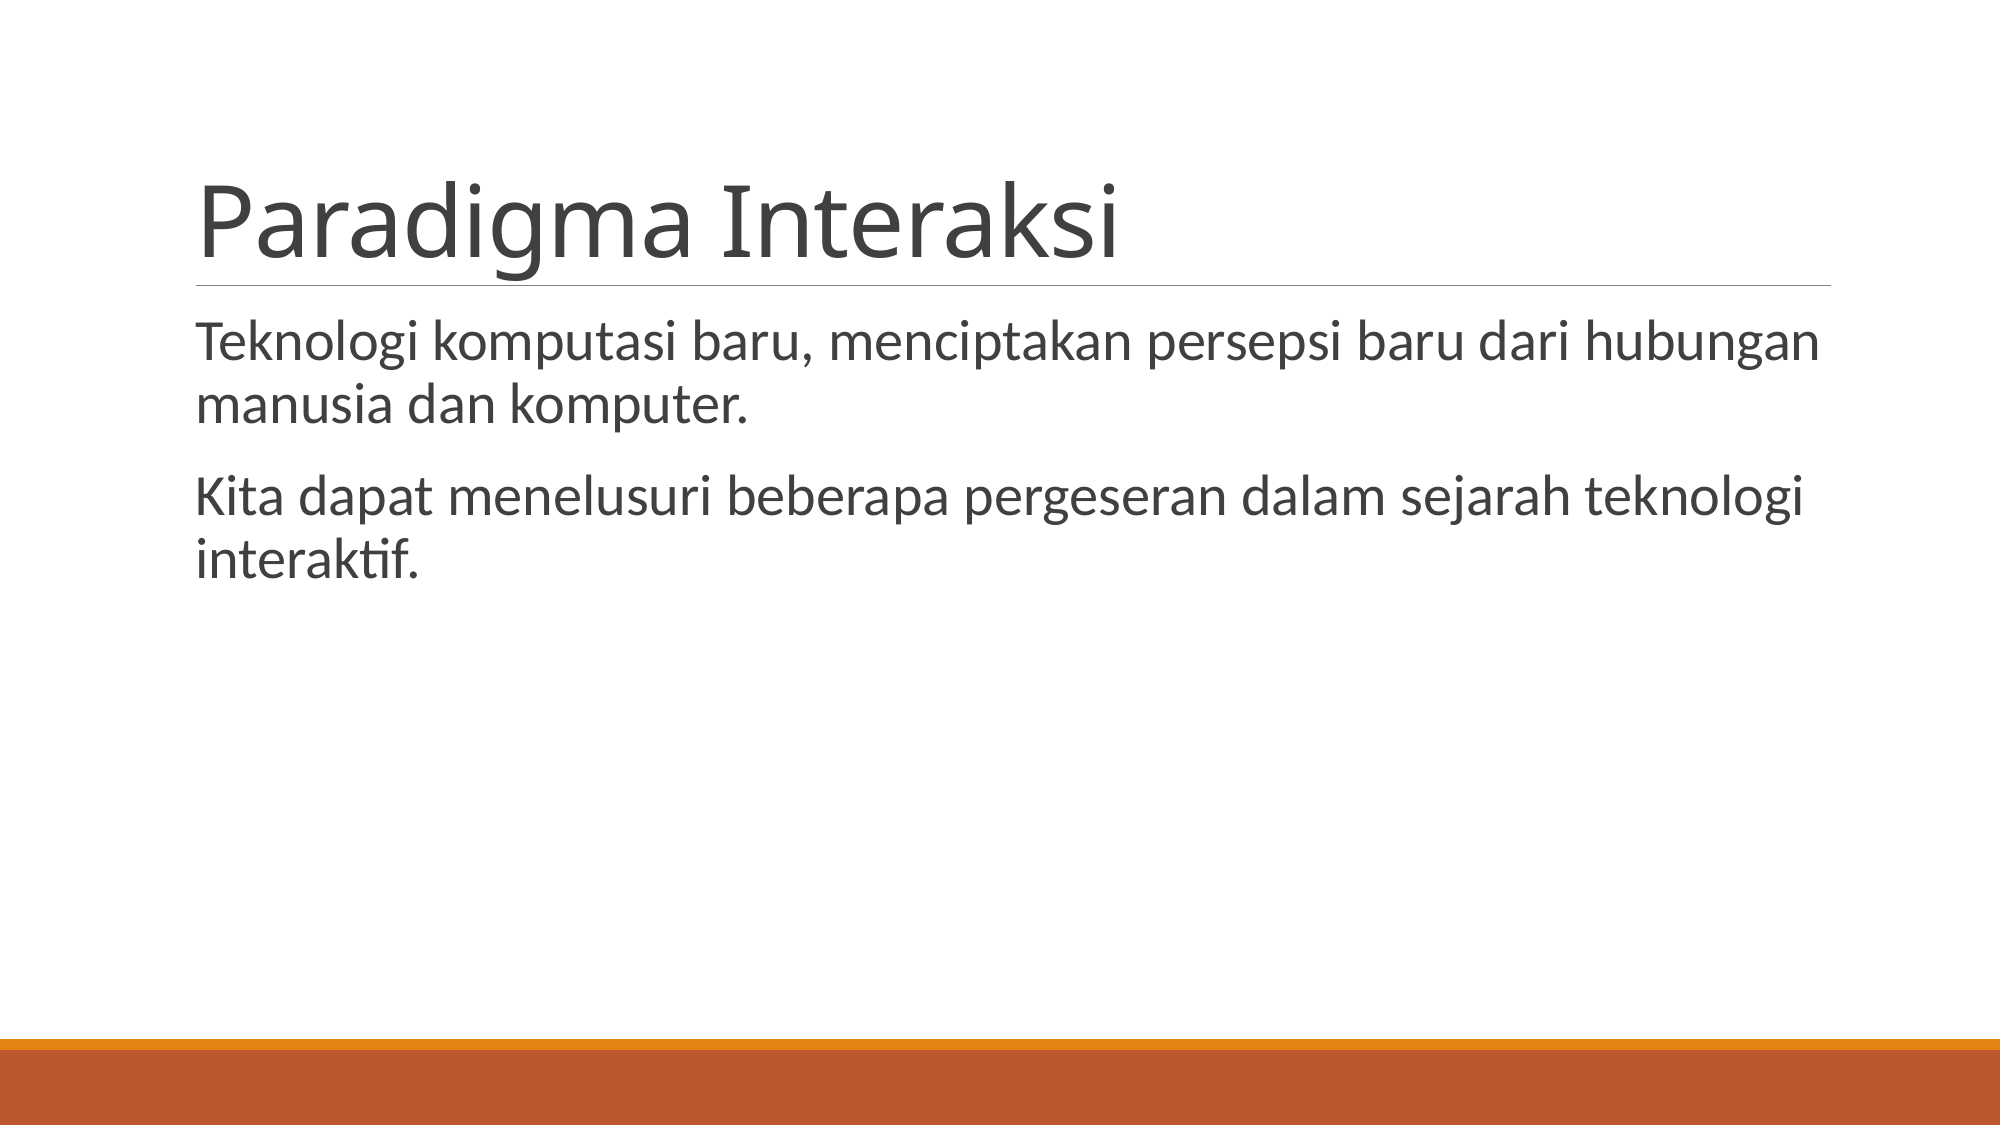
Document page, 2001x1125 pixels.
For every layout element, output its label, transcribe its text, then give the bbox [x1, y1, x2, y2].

list Teknologi komputasi baru, menciptakan persepsi baru dari hubungan manusia dan komputer. Kita dapat menelusuri beberapa pergeseran dalam sejarah teknologi interaktif. [180, 302, 1830, 963]
title Paradigma Interaksi [180, 47, 1830, 285]
